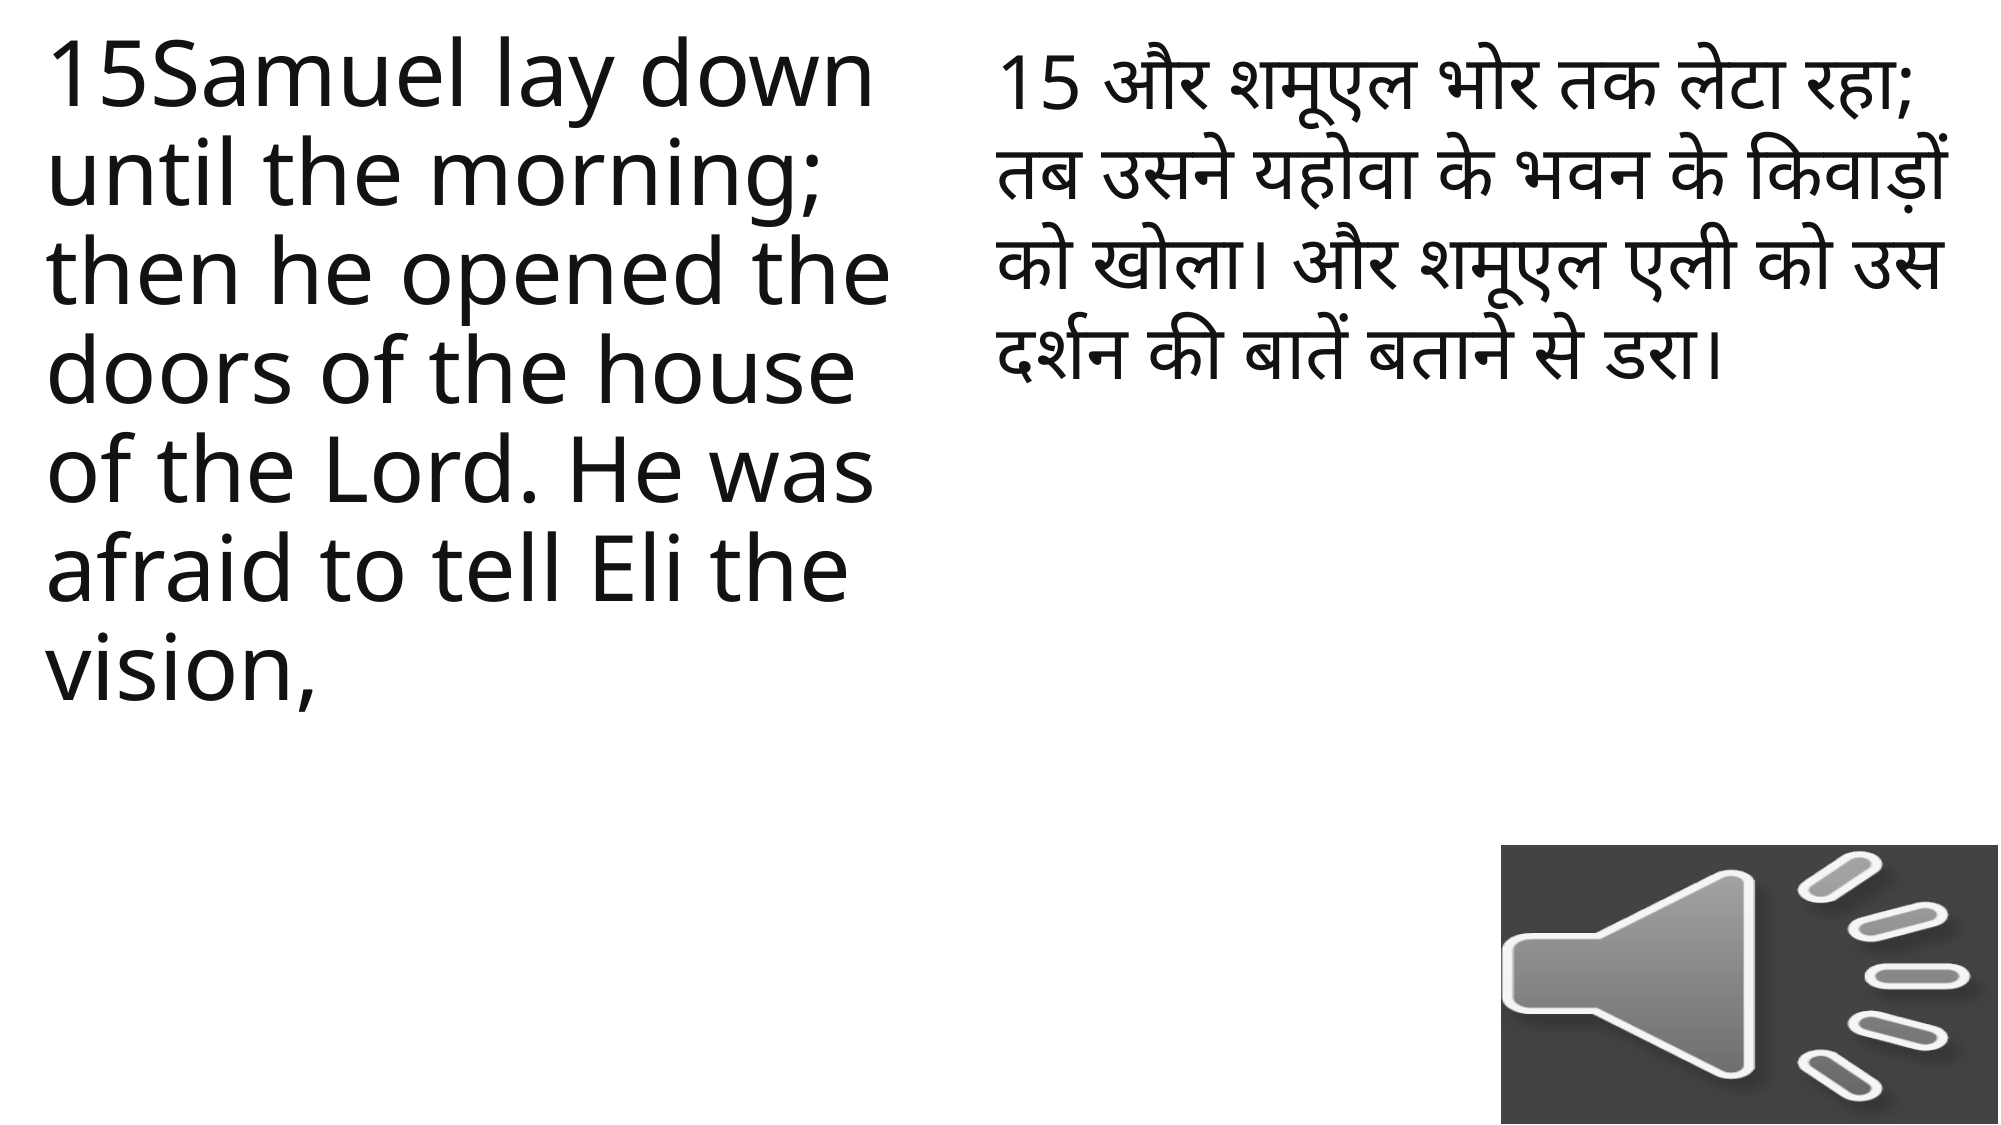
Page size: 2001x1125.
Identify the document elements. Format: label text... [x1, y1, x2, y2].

text_box 15 और शमूएल भोर तक लेटा रहा; तब उसने यहोवा के भवन के किवाड़ों को खोला। और शमूएल एली को उस दर्शन की बातें बताने से डरा। [981, 27, 1982, 1104]
picture [1500, 843, 2000, 1125]
list 15Samuel lay down until the morning; then he opened the doors of the house of the Lord. He was afraid to tell Eli the vision, [30, 19, 957, 1094]
